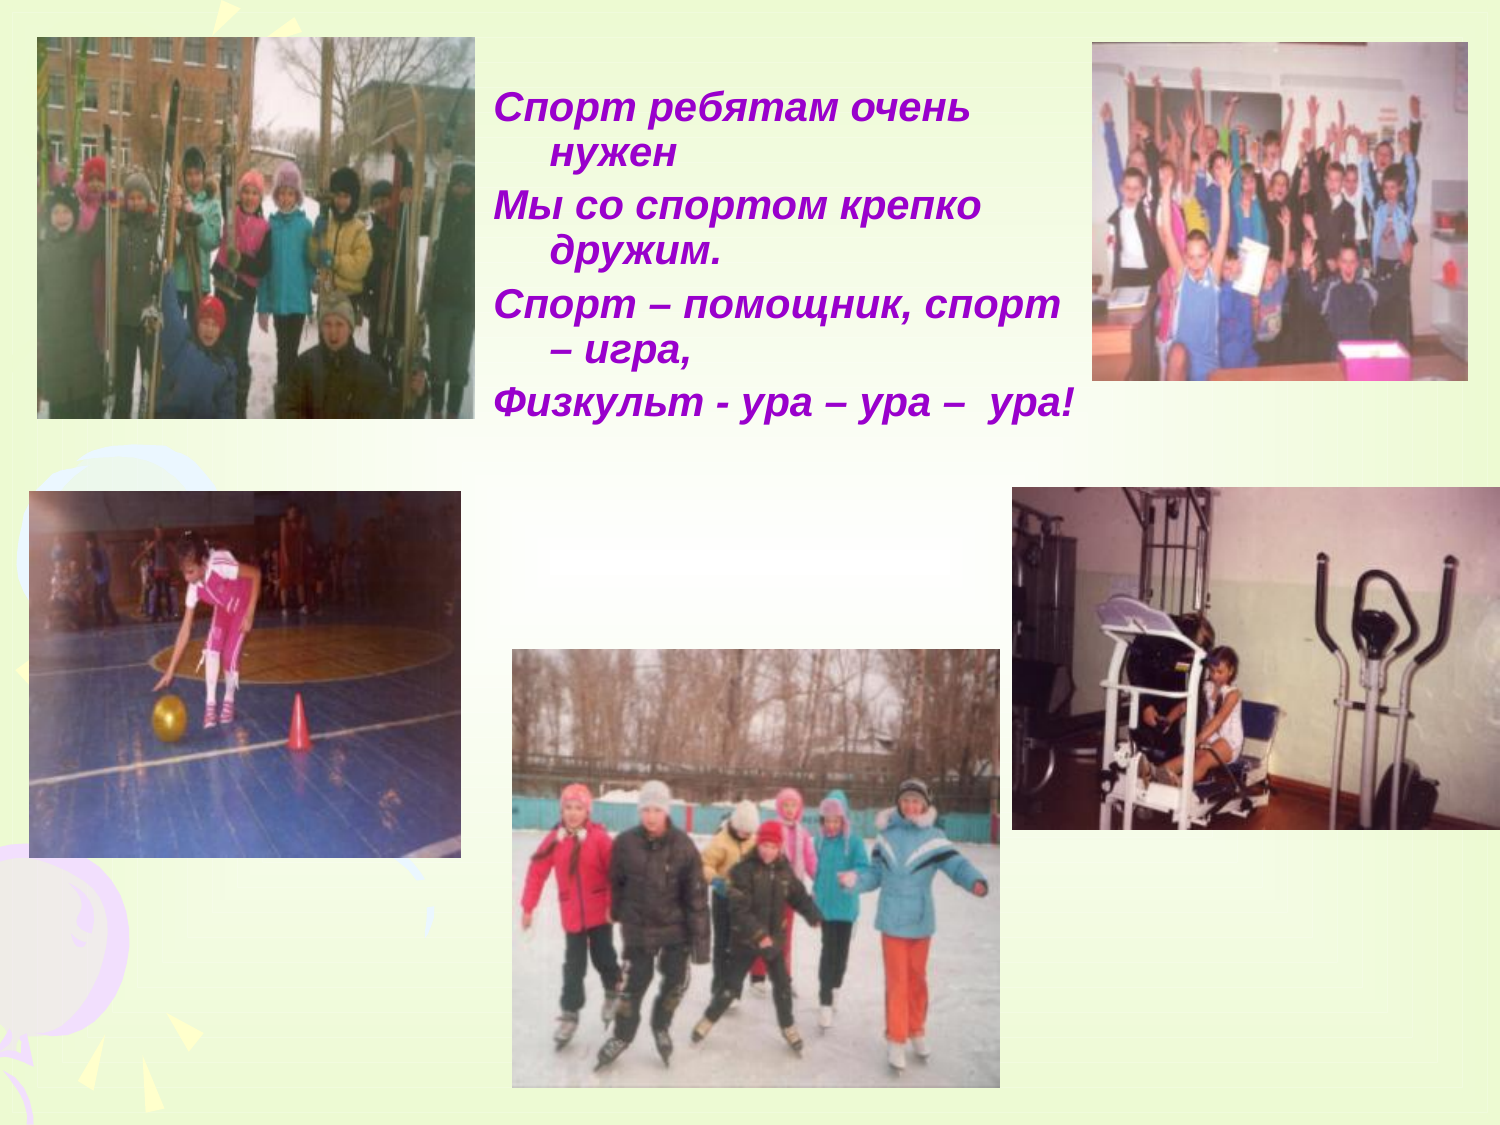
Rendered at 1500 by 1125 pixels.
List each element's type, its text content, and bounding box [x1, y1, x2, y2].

picture [1012, 487, 1500, 830]
picture [1092, 42, 1468, 381]
list Спорт ребятам очень нужен Мы со спортом крепко дружим. Спорт – помощник, спорт – игра, Физкульт - ура – ура – ура! [478, 77, 1092, 454]
picture [29, 491, 461, 858]
picture [37, 37, 476, 419]
picture [512, 649, 1001, 1088]
